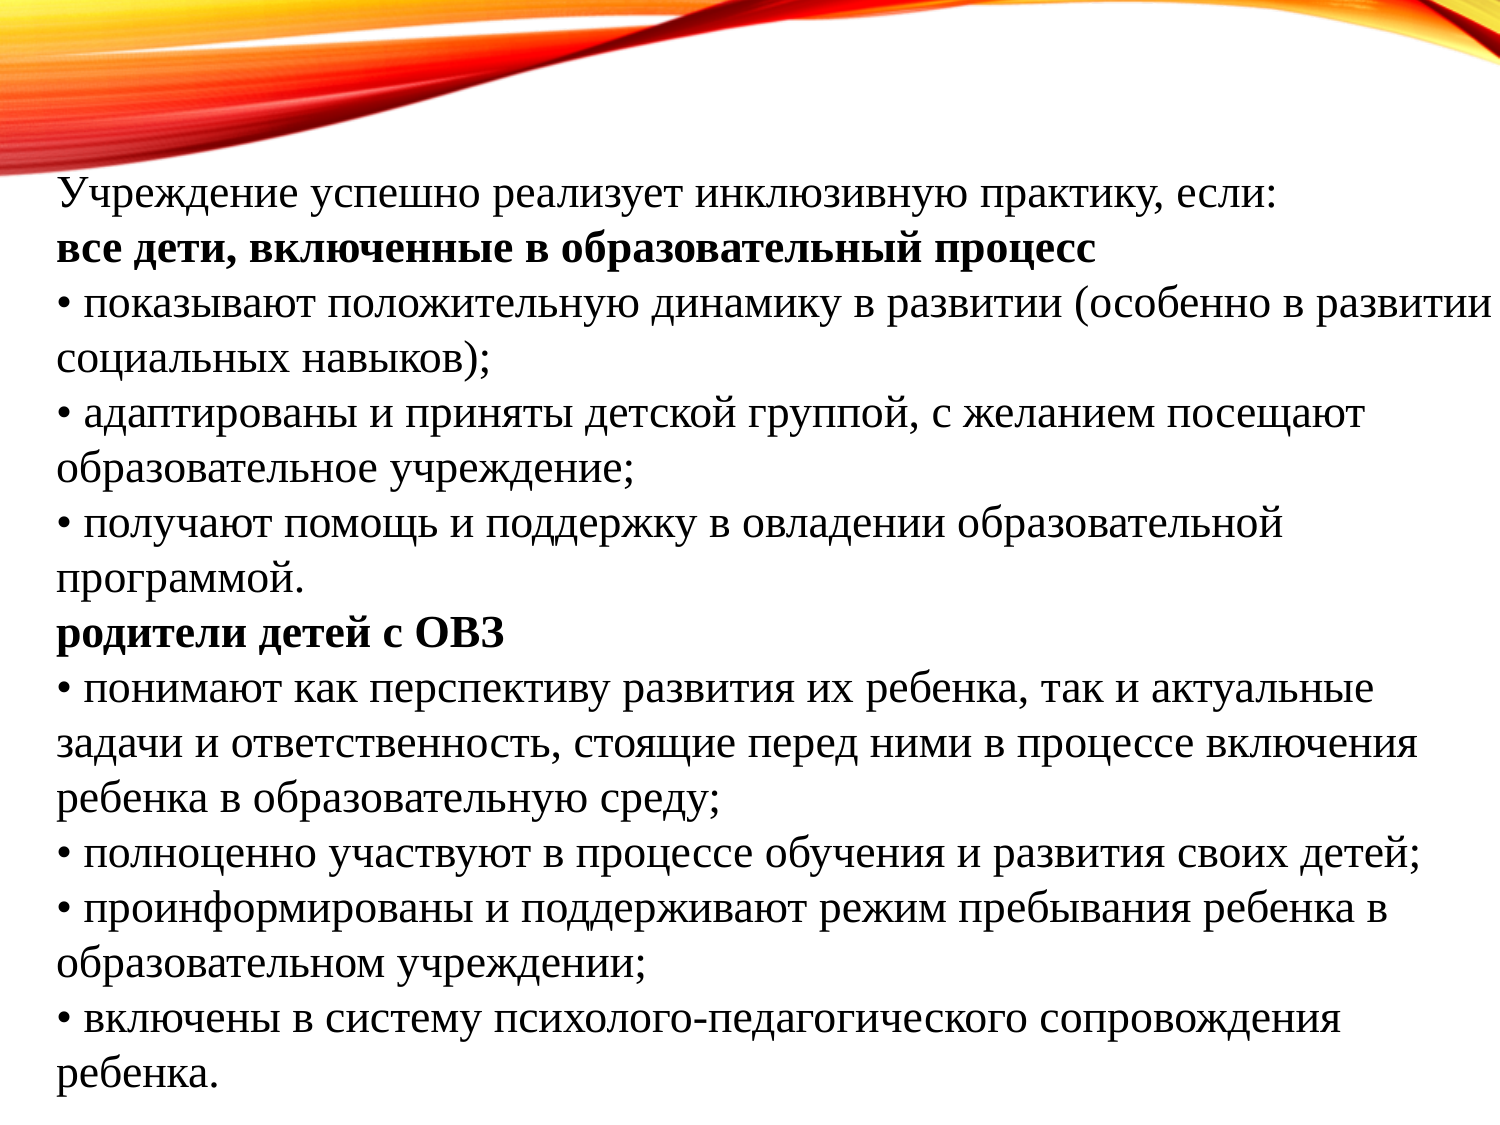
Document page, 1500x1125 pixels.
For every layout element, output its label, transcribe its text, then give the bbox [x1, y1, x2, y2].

text_box Учреждение успешно реализует инклюзивную практику, если: все дети, включенные в образовательный процесс • показывают положительную динамику в развитии (особенно в развитии социальных навыков); • адаптированы и приняты детской группой, с желанием посещают образовательное учреждение; • получают помощь и поддержку в овладении образовательной программой. родители детей с ОВЗ • понимают как перспективу развития их ребенка, так и актуальные задачи и ответственность, стоящие перед ними в процессе включения ребенка в образовательную среду; • полноценно участвуют в процессе обучения и развития своих детей; • проинформированы и поддерживают режим пребывания ребенка в образовательном учреждении; • включены в систему психолого-педагогического сопровождения ребенка. [41, 154, 1500, 1104]
picture [0, 0, 1500, 178]
